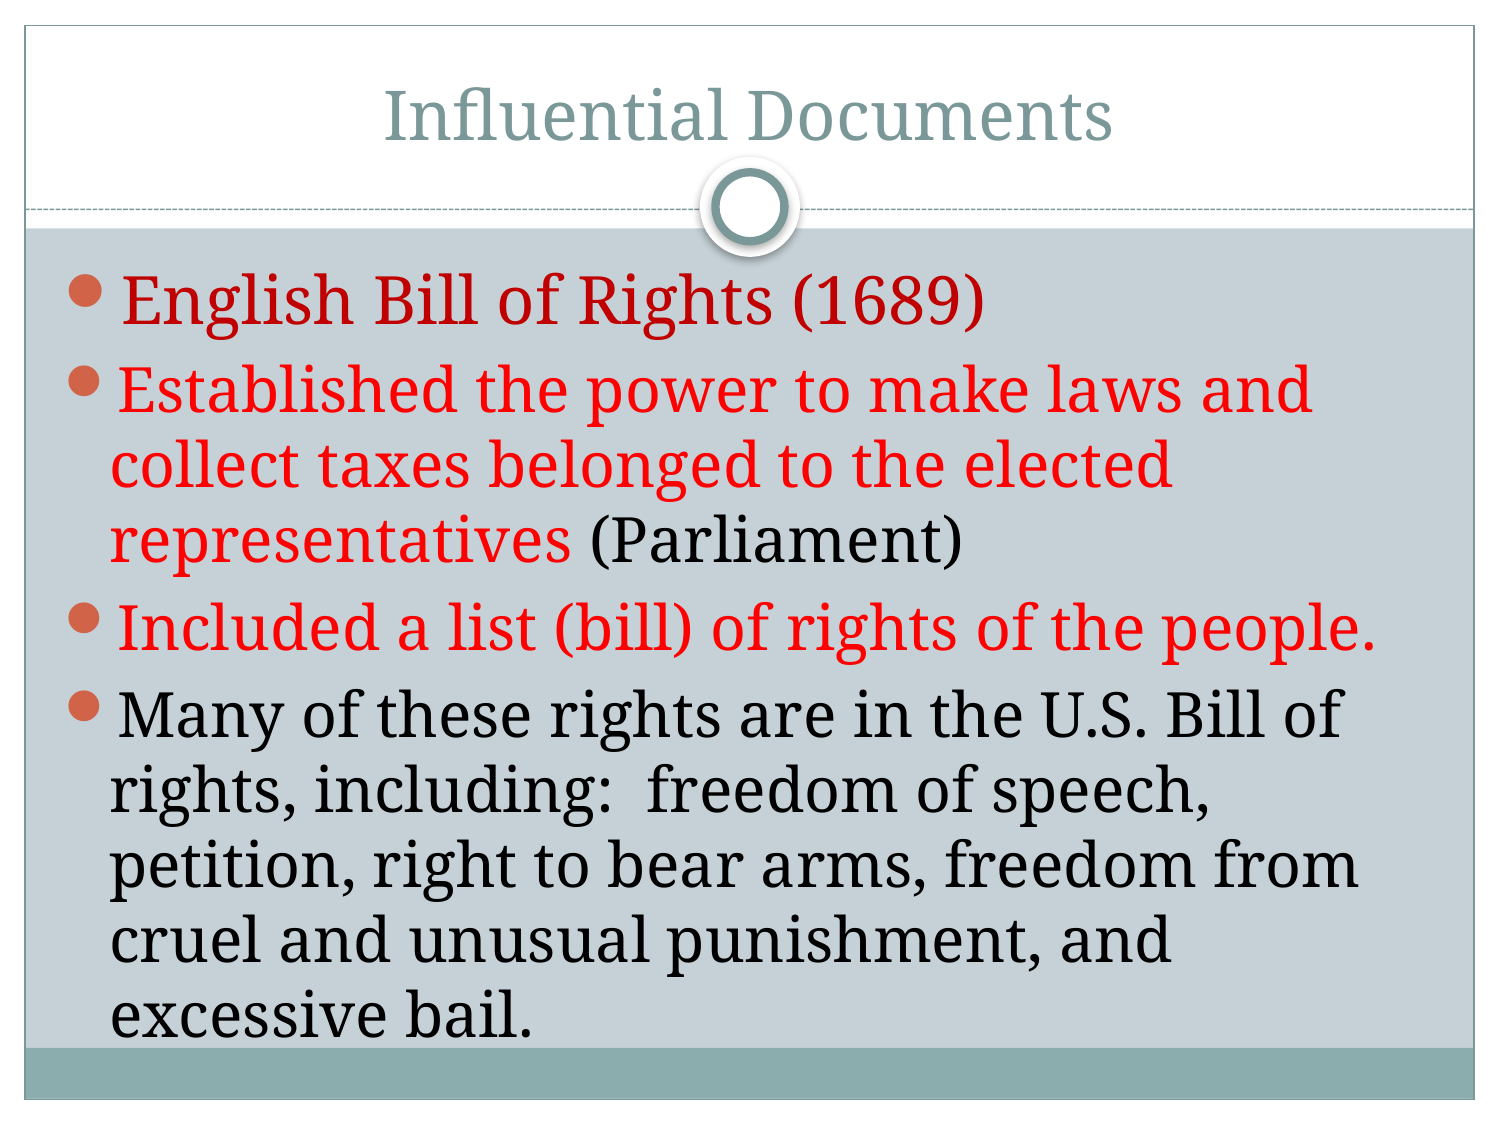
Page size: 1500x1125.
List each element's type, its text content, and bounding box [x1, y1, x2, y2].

title Influential Documents [49, 37, 1450, 162]
list English Bill of Rights (1689) Established the power to make laws and collect taxes belonged to the elected representatives (Parliament) Included a list (bill) of rights of the people. Many of these rights are in the U.S. Bill of rights, including: freedom of speech, petition, right to bear arms, freedom from cruel and unusual punishment, and excessive bail. [49, 250, 1445, 1001]
